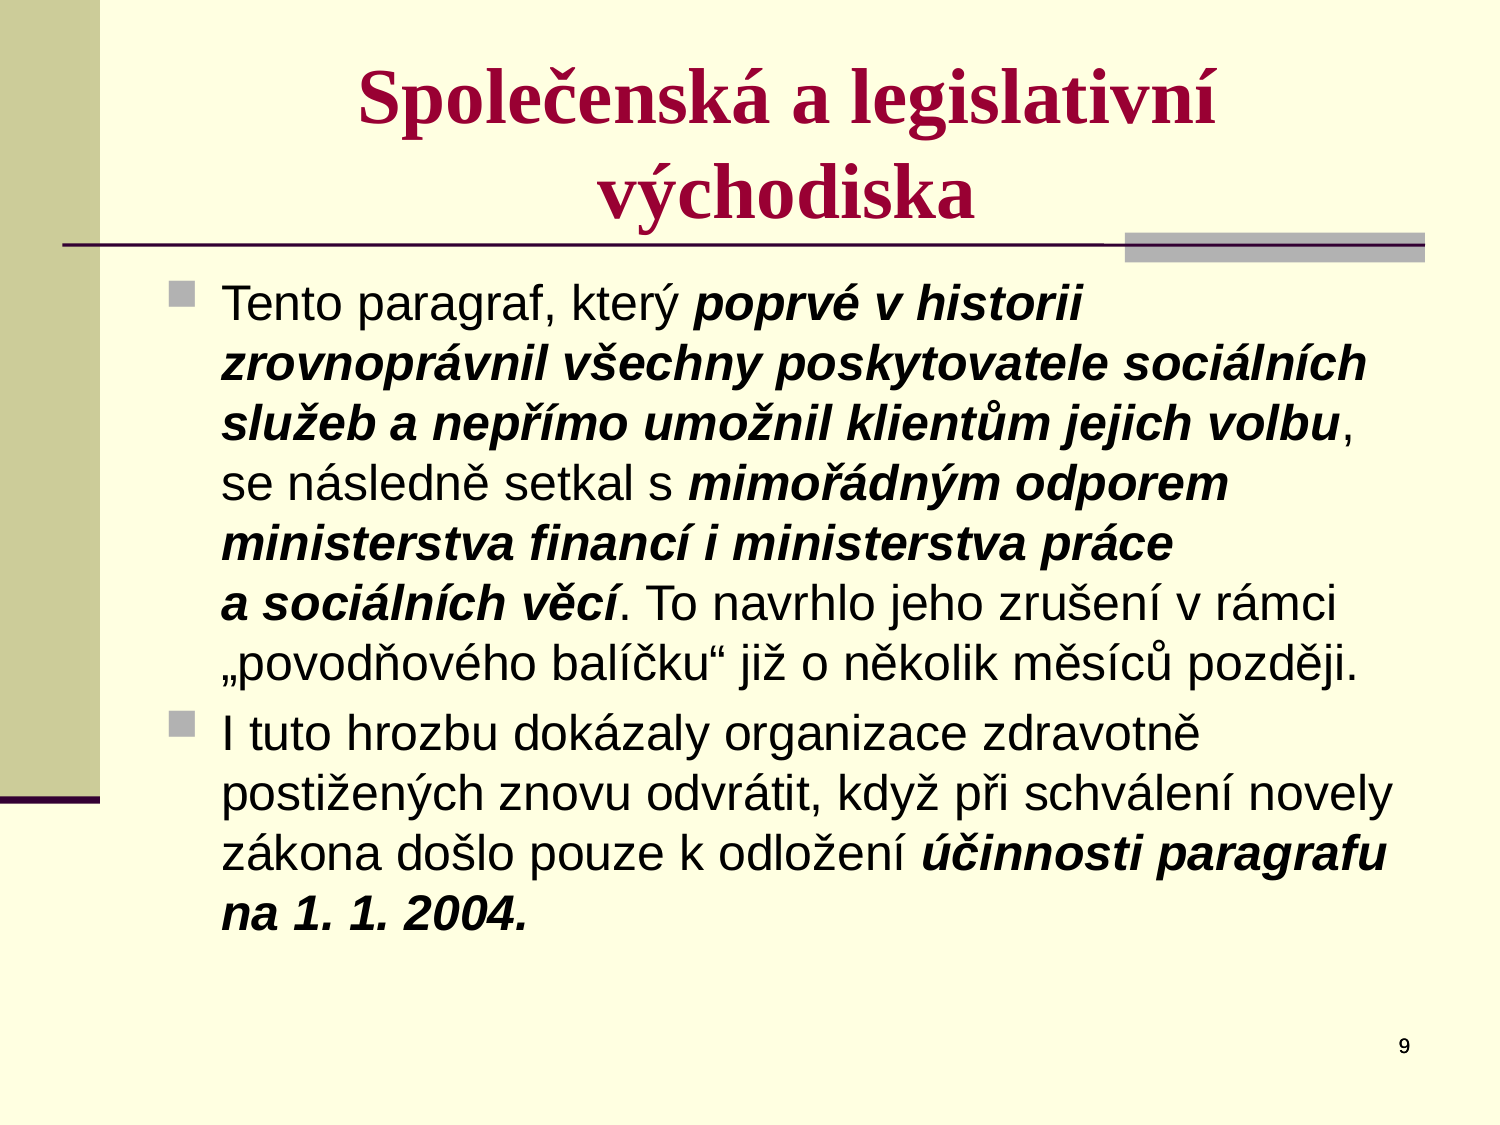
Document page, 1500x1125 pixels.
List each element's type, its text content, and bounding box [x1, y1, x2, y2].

text_box 9 [1112, 1024, 1425, 1100]
title Společenská a legislativní východiska [150, 45, 1425, 234]
list Tento paragraf, který poprvé v historii zrovnoprávnil všechny poskytovatele sociálních služeb a nepřímo umožnil klientům jejich volbu, se následně setkal s mimořádným odporem ministerstva financí i ministerstva práce a sociálních věcí. To navrhlo jeho zrušení v rámci „povodňového balíčku“ již o několik měsíců později. I tuto hrozbu dokázaly organizace zdravotně postižených znovu odvrátit, když při schválení novely zákona došlo pouze k odložení účinnosti paragrafu na 1. 1. 2004. [150, 262, 1425, 1006]
